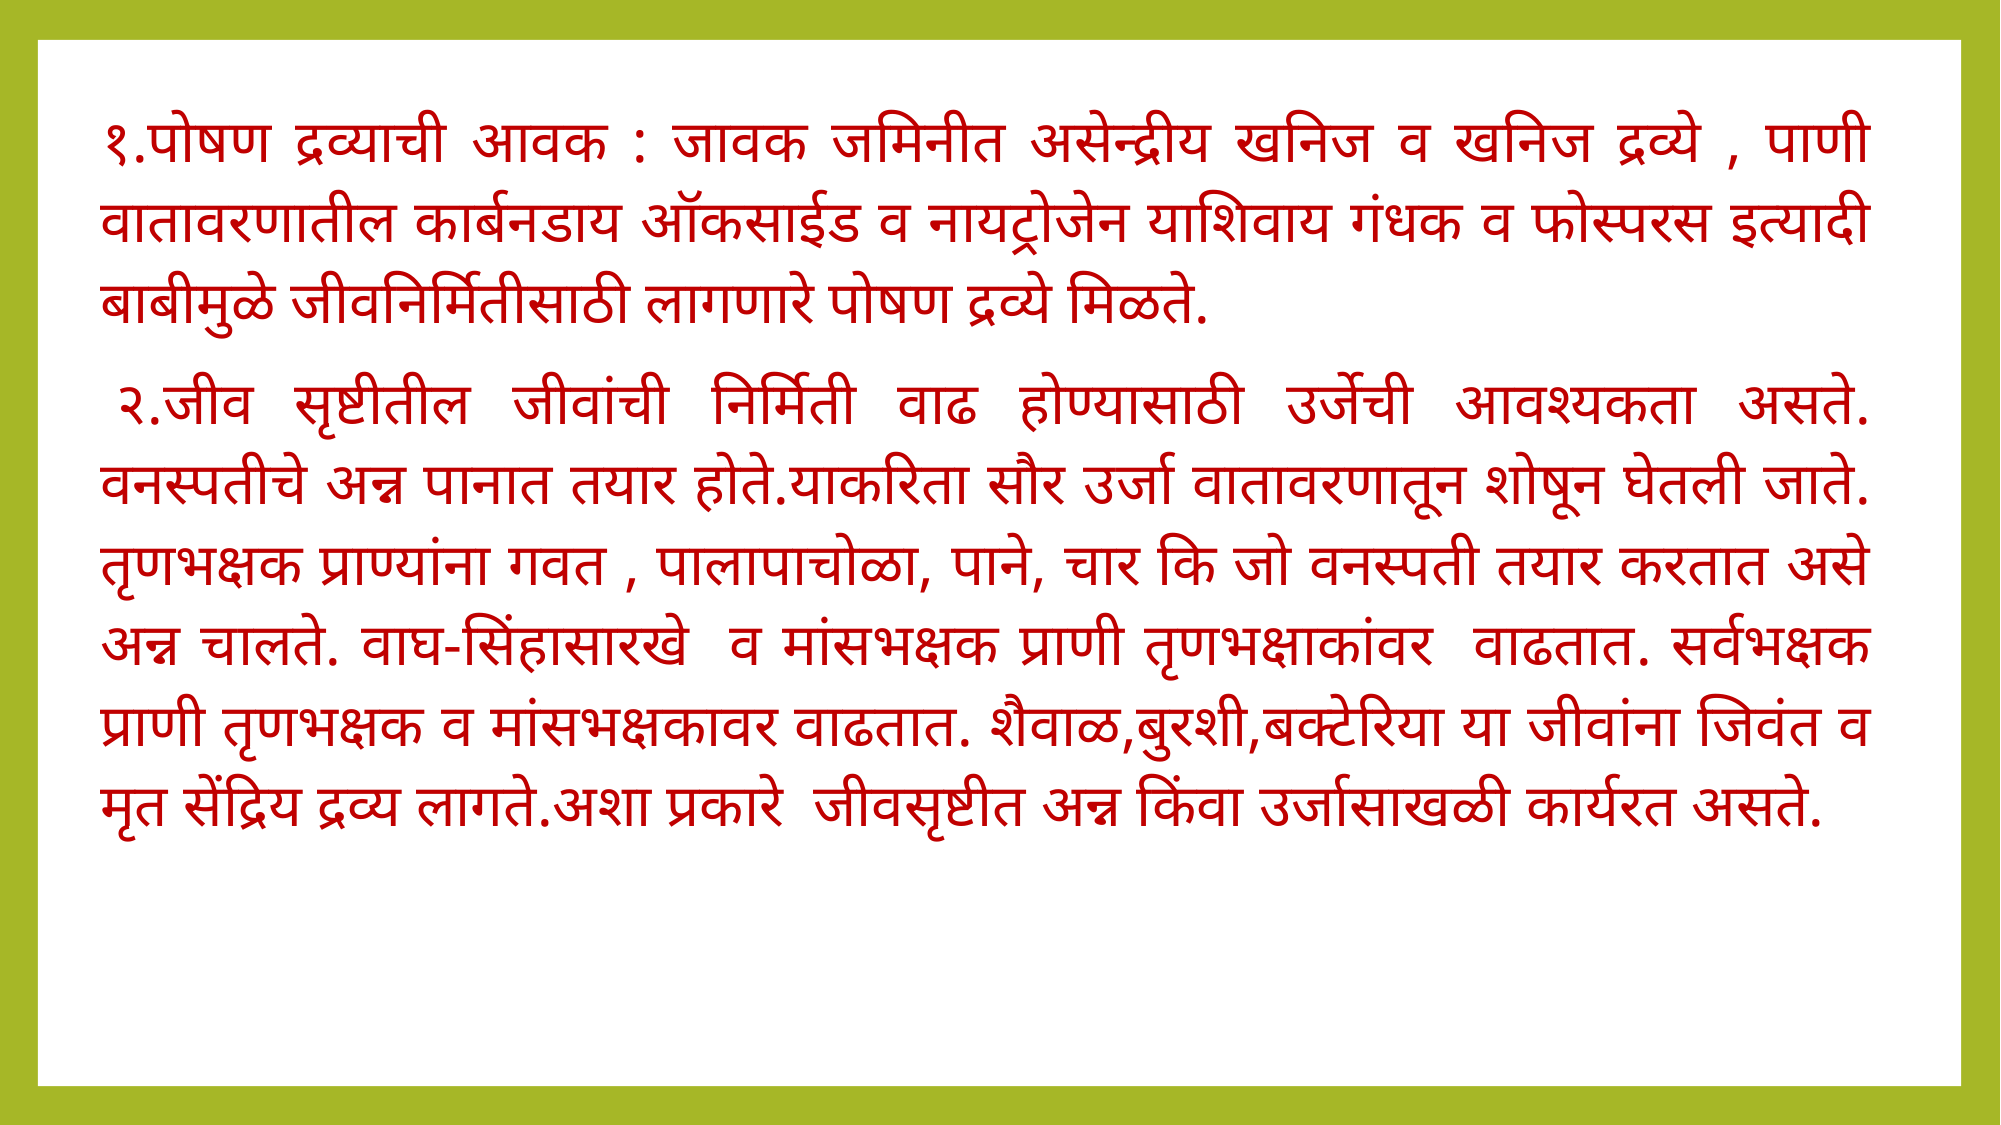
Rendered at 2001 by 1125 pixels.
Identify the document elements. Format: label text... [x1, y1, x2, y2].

text_box १.पोषण द्रव्याची आवक : जावक जमिनीत असेन्द्रीय खनिज व खनिज द्रव्ये , पाणी वातावरणातील कार्बनडाय ऑकसाईड व नायट्रोजेन याशिवाय गंधक व फोस्परस इत्यादी बाबीमुळे जीवनिर्मितीसाठी लागणारे पोषण द्रव्ये मिळते. २.जीव सृष्टीतील जीवांची निर्मिती वाढ होण्यासाठी उर्जेची आवश्यकता असते. वनस्पतीचे अन्न पानात तयार होते.याकरिता सौर उर्जा वातावरणातून शोषून घेतली जाते. तृणभक्षक प्राण्यांना गवत , पालापाचोळा, पाने, चार कि जो वनस्पती तयार करतात असे अन्न चालते. वाघ-सिंहासारखे व मांसभक्षक प्राणी तृणभक्षाकांवर वाढतात. सर्वभक्षक प्राणी तृणभक्षक व मांसभक्षकावर वाढतात. शैवाळ,बुरशी,बक्टेरिया या जीवांना जिवंत व मृत सेंद्रिय द्रव्य लागते.अशा प्रकारे जीवसृष्टीत अन्न किंवा उर्जासाखळी कार्यरत असते. [85, 86, 1886, 948]
